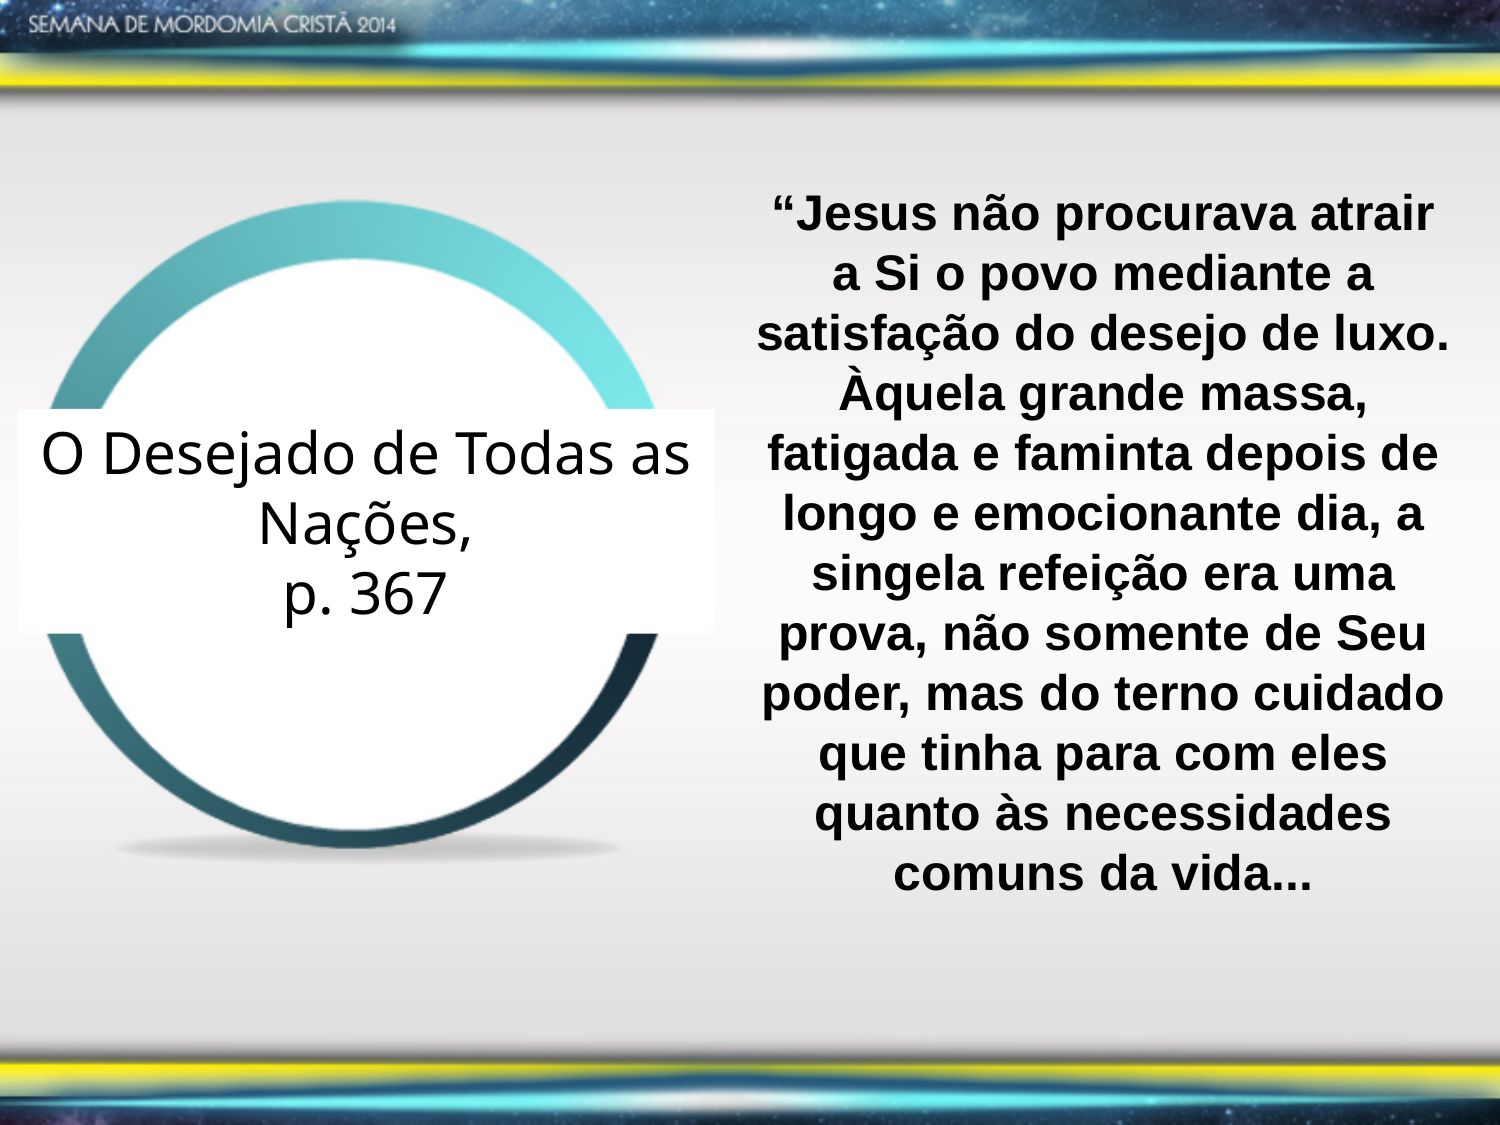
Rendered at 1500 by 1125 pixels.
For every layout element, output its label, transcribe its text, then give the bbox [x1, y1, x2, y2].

text_box O Desejado de Todas as Nações, p. 367 [17, 408, 715, 634]
picture [0, 0, 1500, 1125]
text_box “Jesus não procurava atrair a Si o povo mediante a satisfação do desejo de luxo. Àquela grande massa, fatigada e faminta depois de longo e emocionante dia, a singela refeição era uma prova, não somente de Seu poder, mas do terno cuidado que tinha para com eles quanto às necessidades comuns da vida... [738, 172, 1469, 908]
